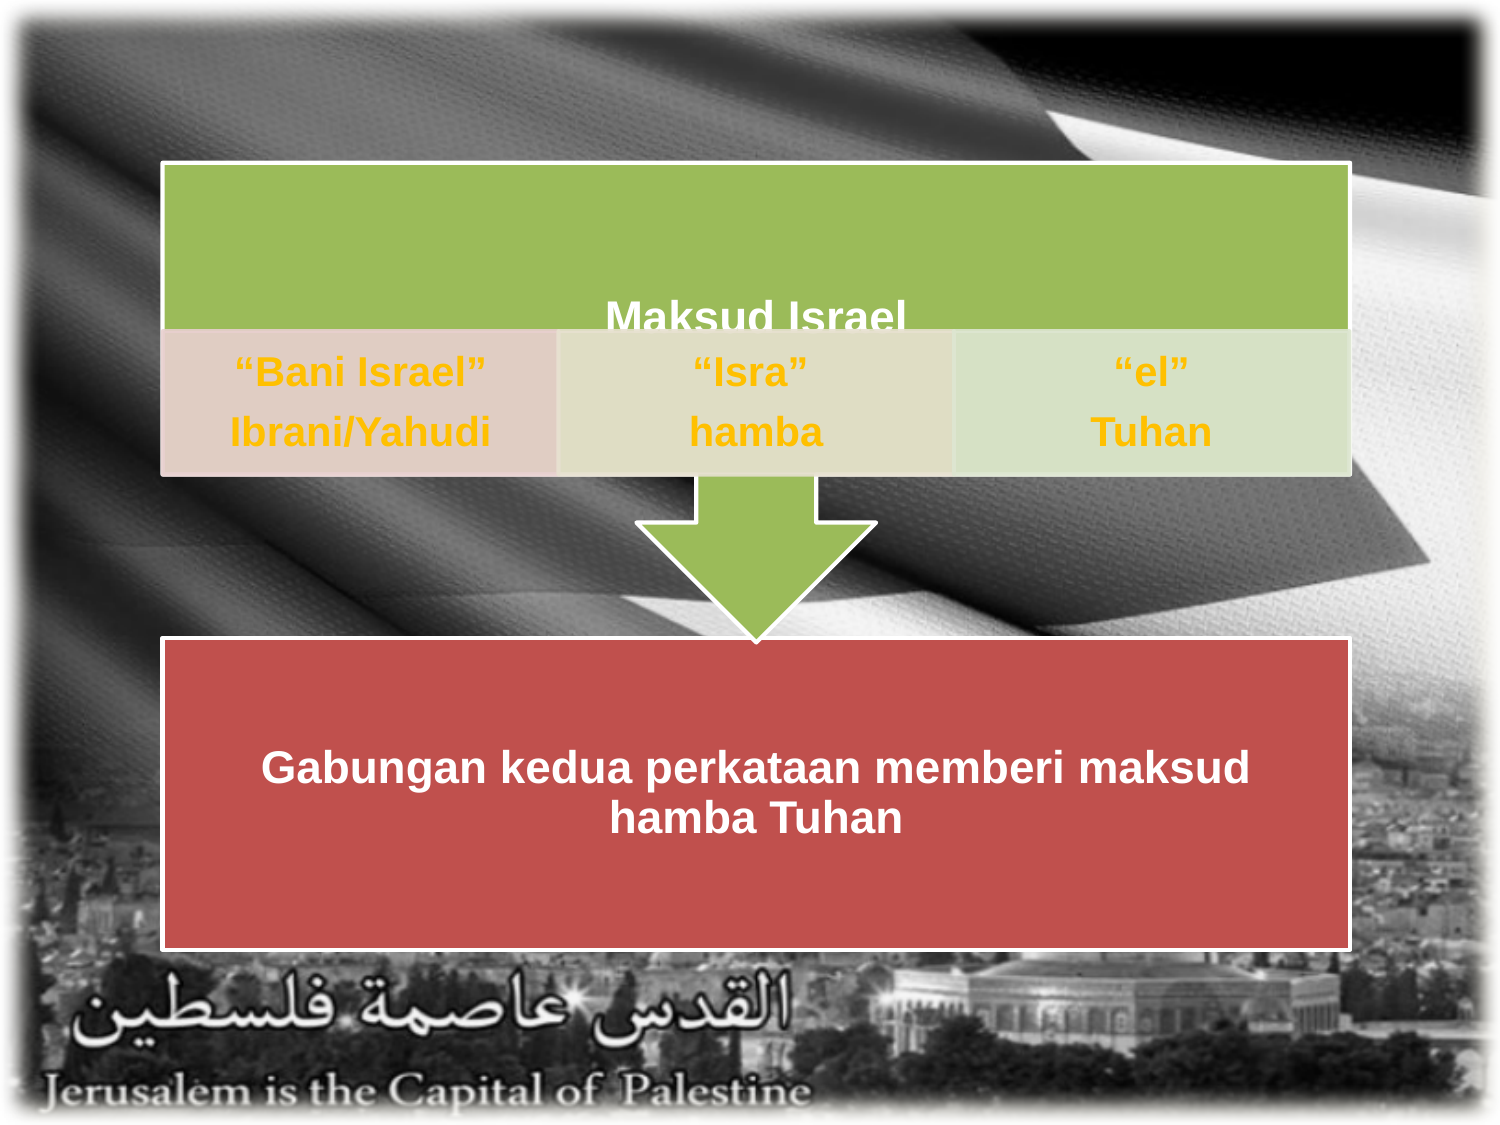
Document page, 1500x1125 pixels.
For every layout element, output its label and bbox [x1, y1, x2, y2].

picture [0, 0, 1500, 1125]
text_box [162, 162, 1351, 951]
